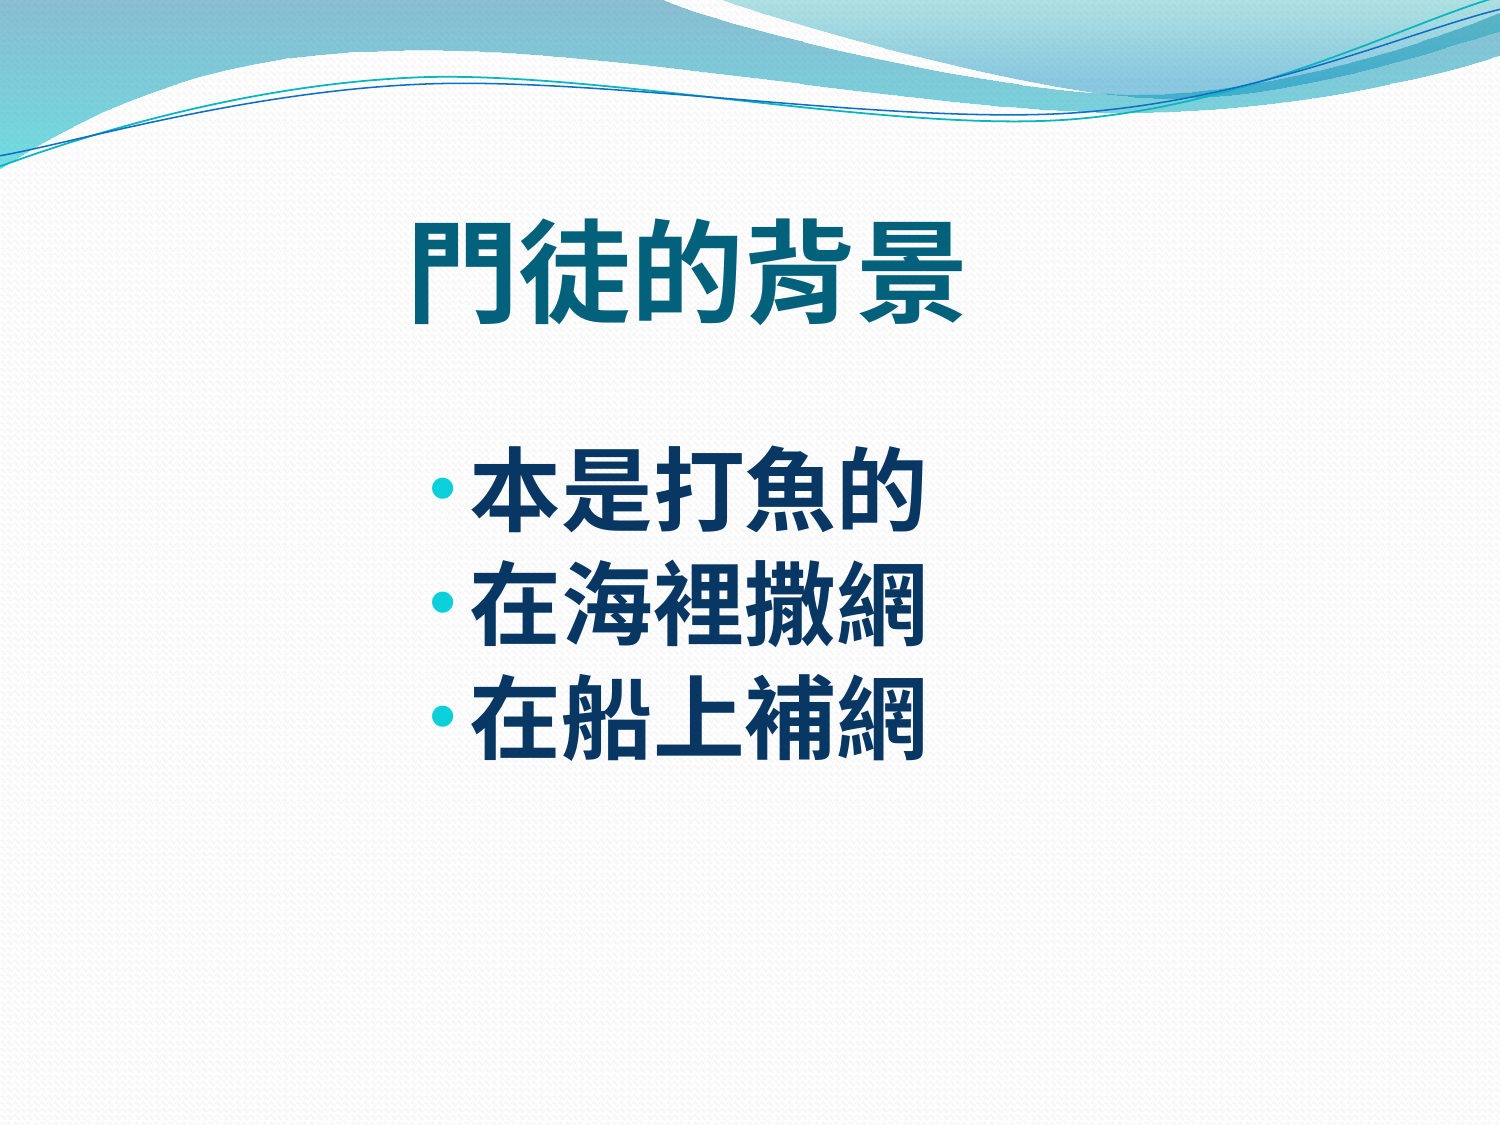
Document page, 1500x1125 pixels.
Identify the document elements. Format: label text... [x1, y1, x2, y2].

title 門徒的背景 [125, 162, 1250, 338]
list 本是打魚的 在海裡撒網 在船上補網 [350, 425, 1275, 963]
